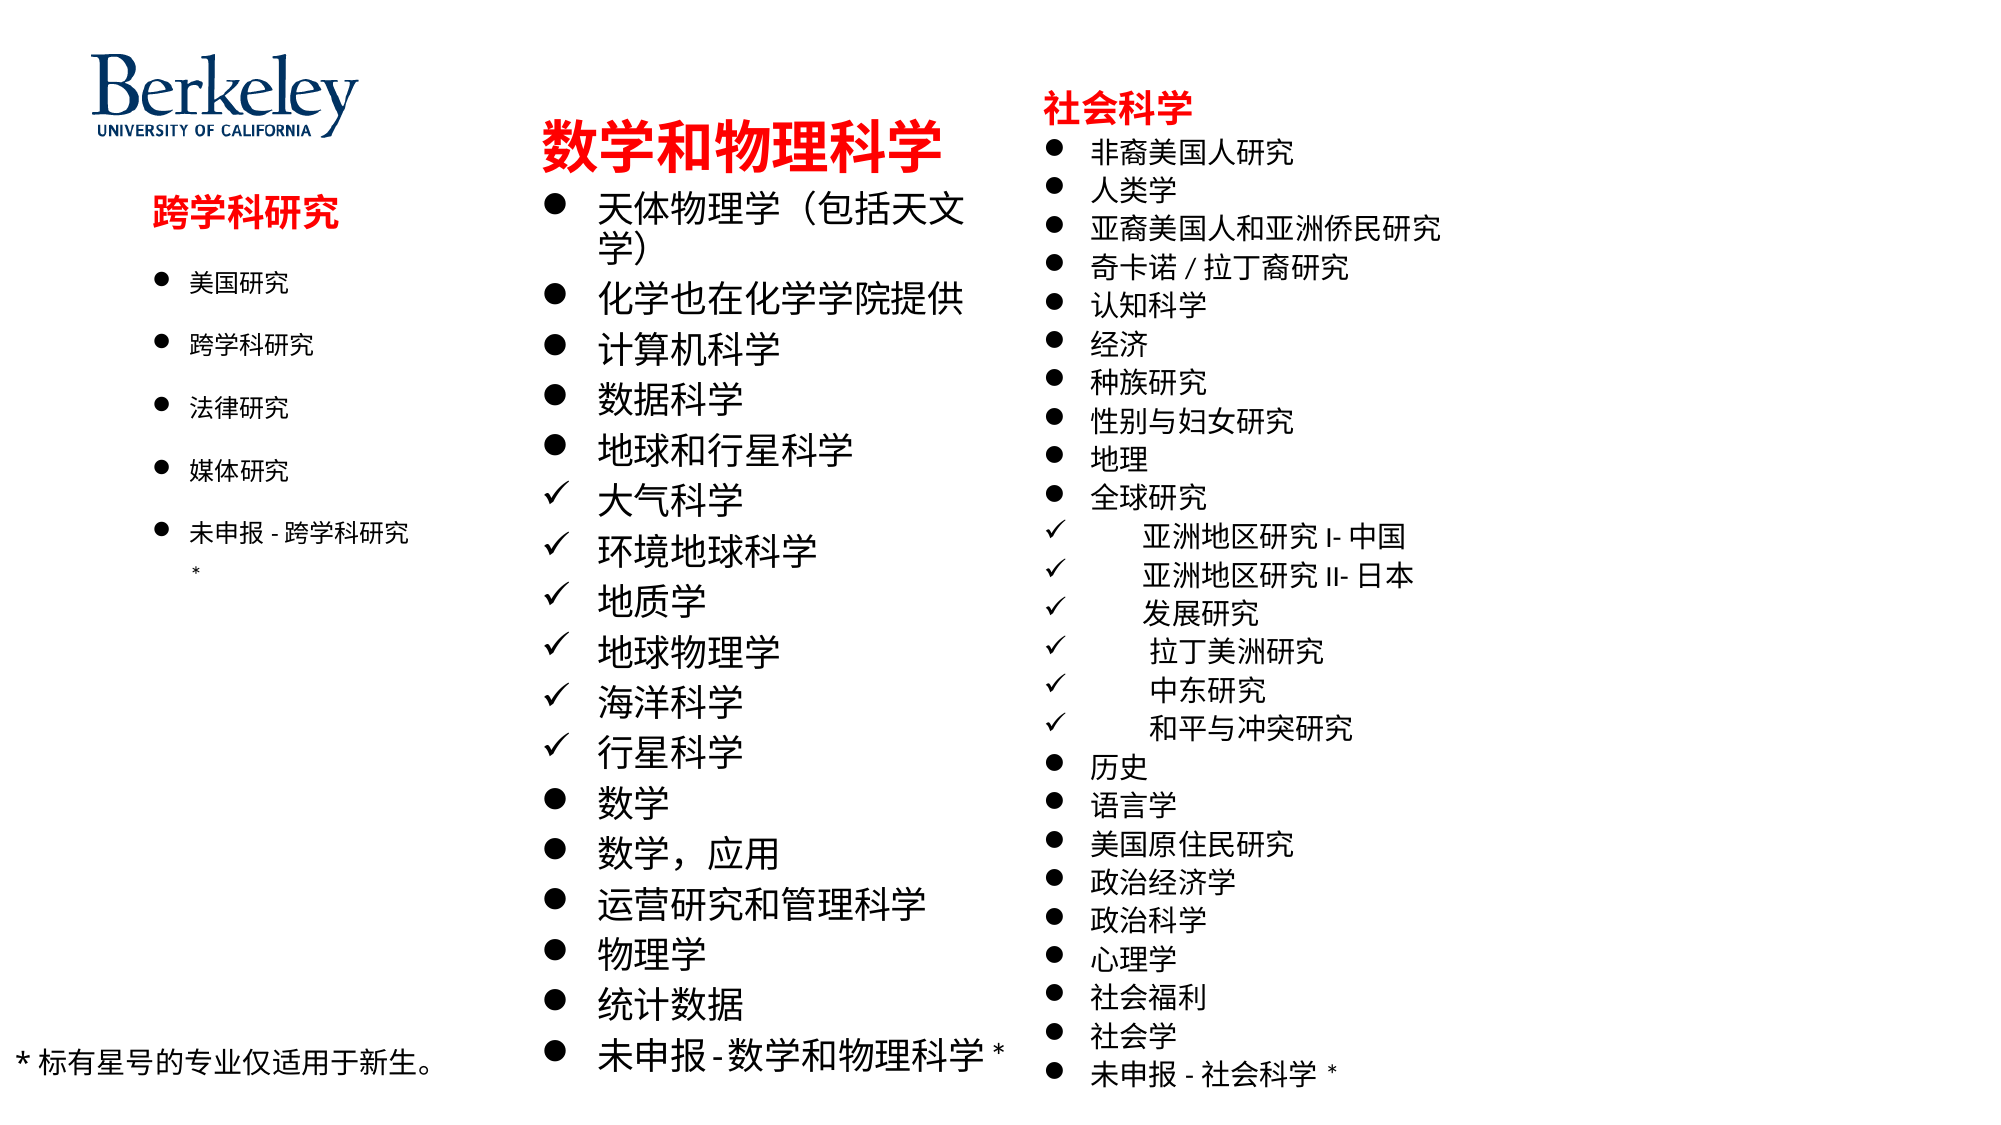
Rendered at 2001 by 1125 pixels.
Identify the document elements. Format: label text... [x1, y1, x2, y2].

title *标有星号的专业仅适用于新生。 [0, 1013, 526, 1107]
text_box 社会科学 非裔美国人研究 人类学 亚裔美国人和亚洲侨民研究 奇卡诺/拉丁裔研究 认知科学 经济 种族研究 性别与妇女研究 地理 全球研究 亚洲地区研究I-中国 亚洲地区研究II-日本 发展研究 拉丁美洲研究 中东研究 和平与冲突研究 历史 语言学 美国原住民研究 政治经济学 政治科学 心理学 社会福利 社会学 未申报-社会科学* [1028, 78, 1929, 1099]
list 跨学科研究 美国研究 跨学科研究 法律研究 媒体研究 未申报-跨学科研究* [137, 186, 432, 1014]
picture [78, 37, 372, 155]
list 数学和物理科学 天体物理学（包括天文学） 化学也在化学学院提供 计算机科学 数据科学 地球和行星科学 大气科学 环境地球科学 地质学 地球物理学 海洋科学 行星科学 数学 数学，应用 运营研究和管理科学 物理学 统计数据 未申报-数学和物理科学* [526, 111, 1029, 1107]
